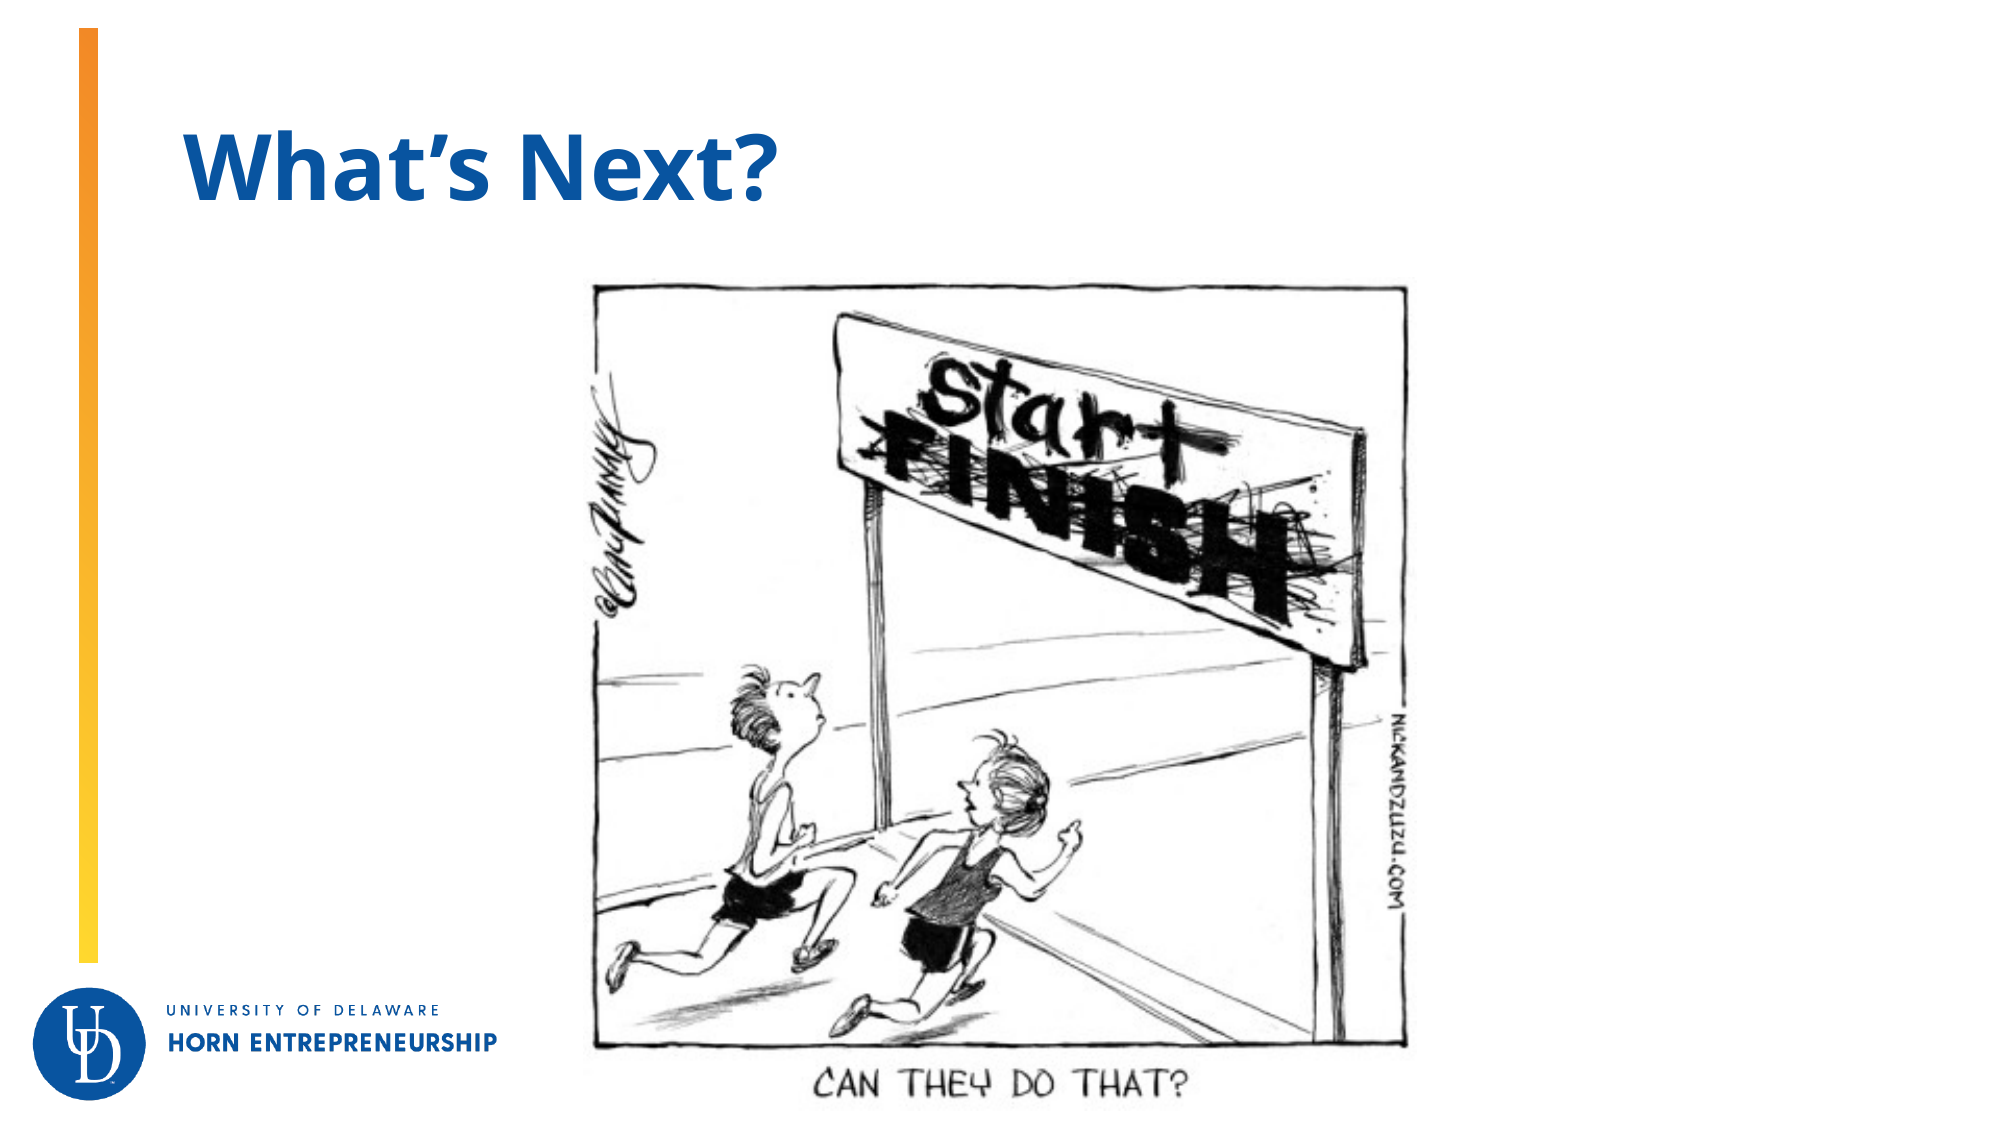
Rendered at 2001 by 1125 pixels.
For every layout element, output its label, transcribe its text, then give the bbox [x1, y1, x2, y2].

picture [32, 986, 497, 1101]
title What’s Next? [168, 61, 1894, 280]
picture [583, 277, 1417, 1111]
